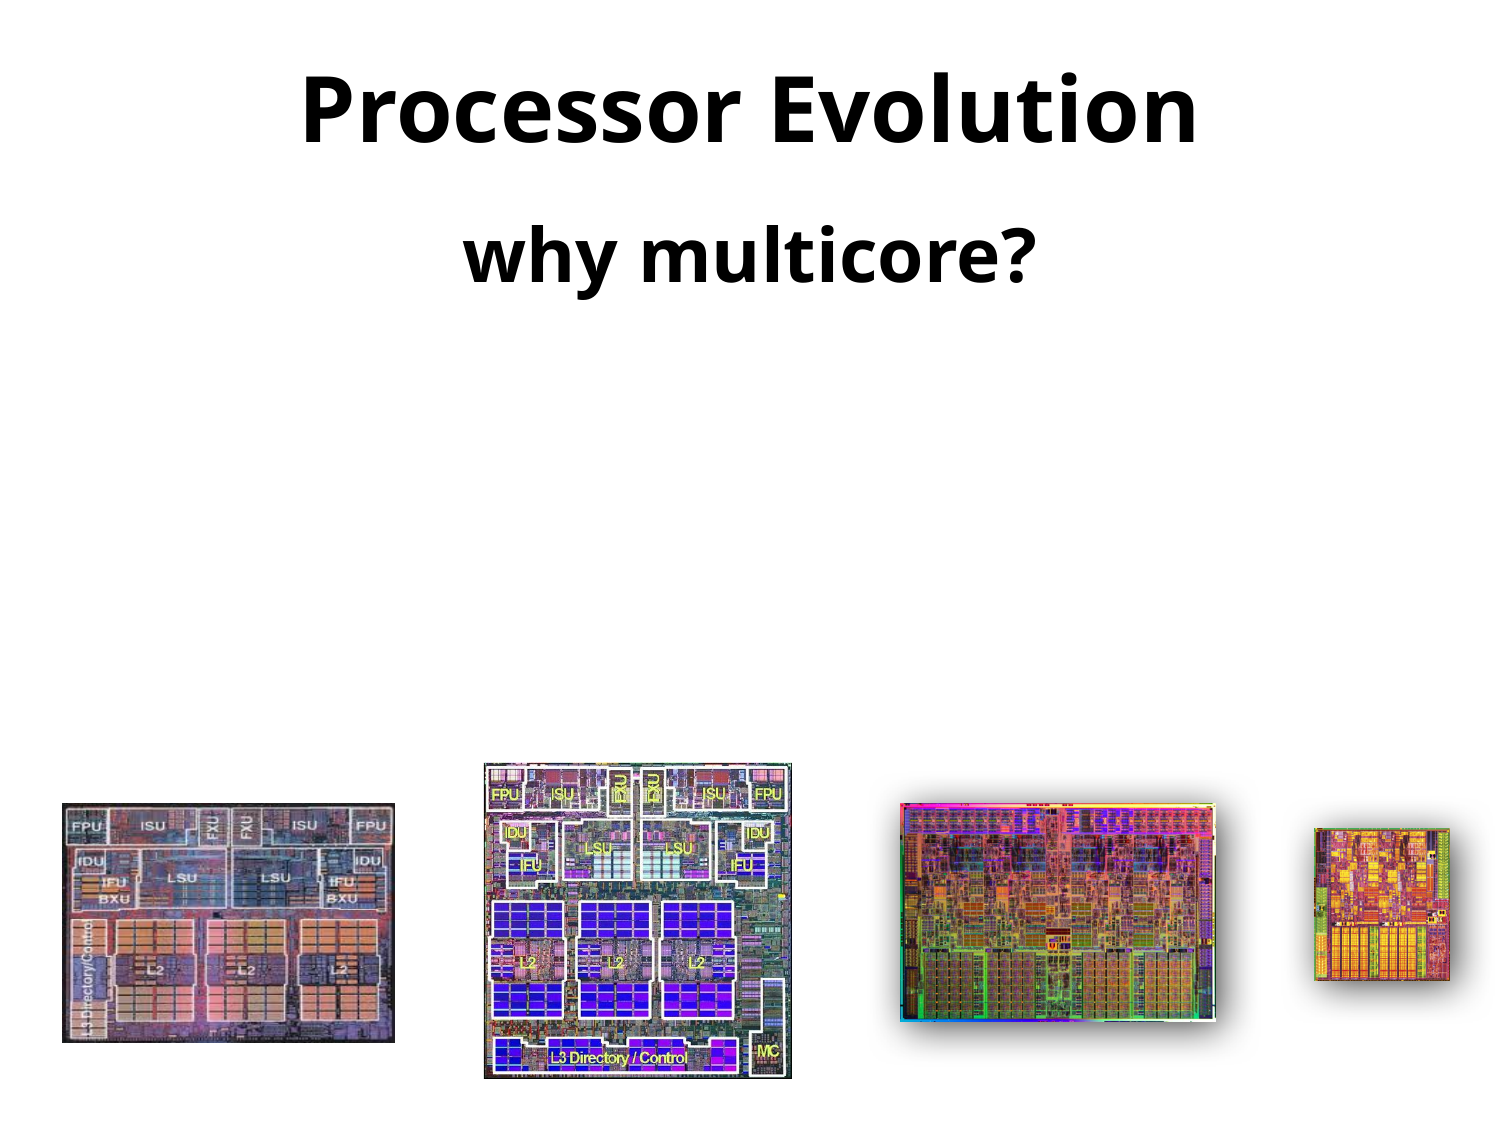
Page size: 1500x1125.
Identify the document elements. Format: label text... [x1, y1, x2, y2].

text_box why multicore? [37, 199, 1463, 395]
picture [62, 803, 349, 1043]
title Processor Evolution [75, 12, 1425, 199]
picture [926, 803, 1216, 1022]
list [349, 762, 926, 1079]
picture [1313, 828, 1451, 981]
